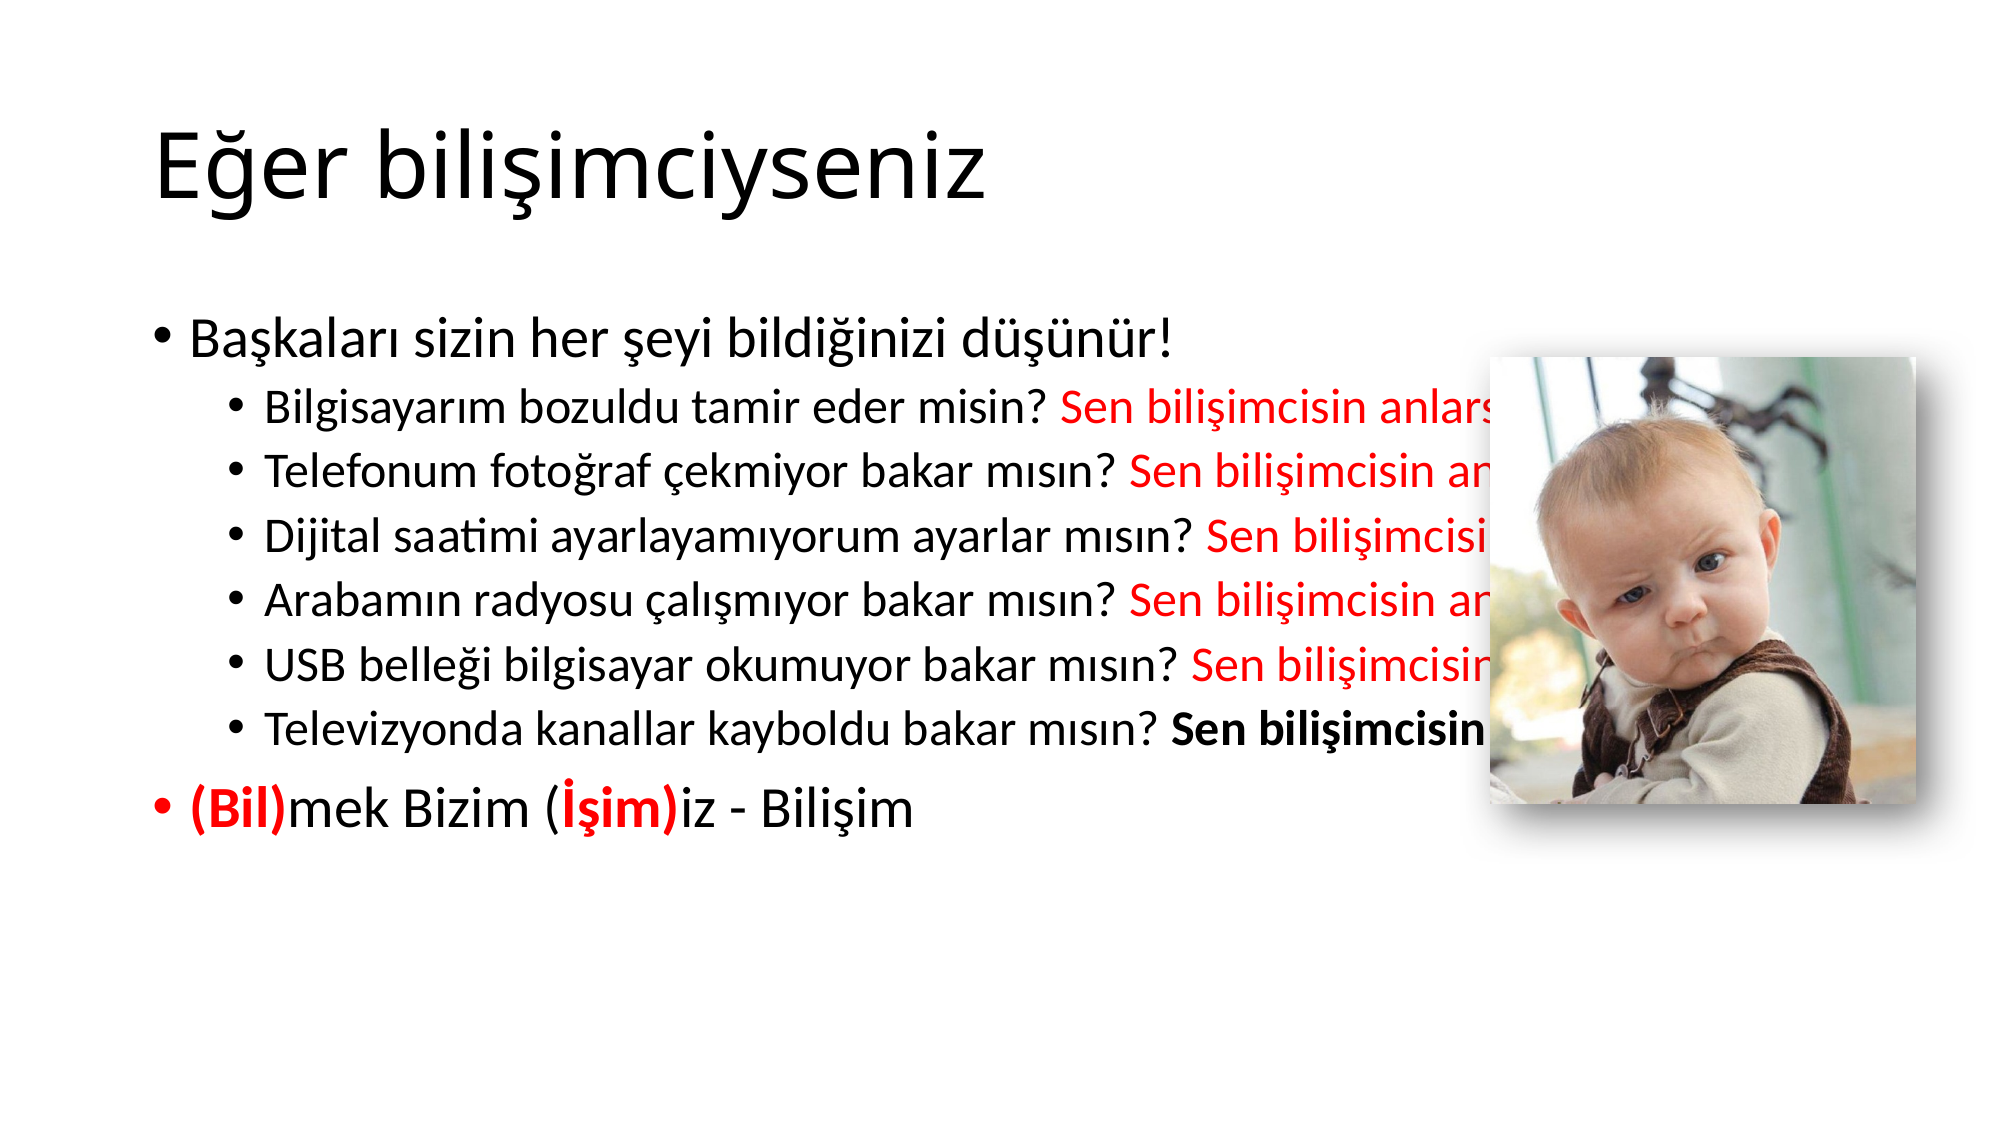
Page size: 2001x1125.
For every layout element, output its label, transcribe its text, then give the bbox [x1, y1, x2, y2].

list Başkaları sizin her şeyi bildiğinizi düşünür! Bilgisayarım bozuldu tamir eder misin? Sen bilişimcisin anlarsın! Telefonum fotoğraf çekmiyor bakar mısın? Sen bilişimcisin anlarsın! Dijital saatimi ayarlayamıyorum ayarlar mısın? Sen bilişimcisin anlarsın! Arabamın radyosu çalışmıyor bakar mısın? Sen bilişimcisin anlarsın! USB belleği bilgisayar okumuyor bakar mısın? Sen bilişimcisin anlarsın! Televizyonda kanallar kayboldu bakar mısın? Sen bilişimcisin anlarsın! (Bil)mek Bizim (İşim)iz - Bilişim [137, 299, 1863, 1014]
title Eğer bilişimciyseniz [137, 59, 1863, 278]
picture [1490, 357, 1916, 804]
